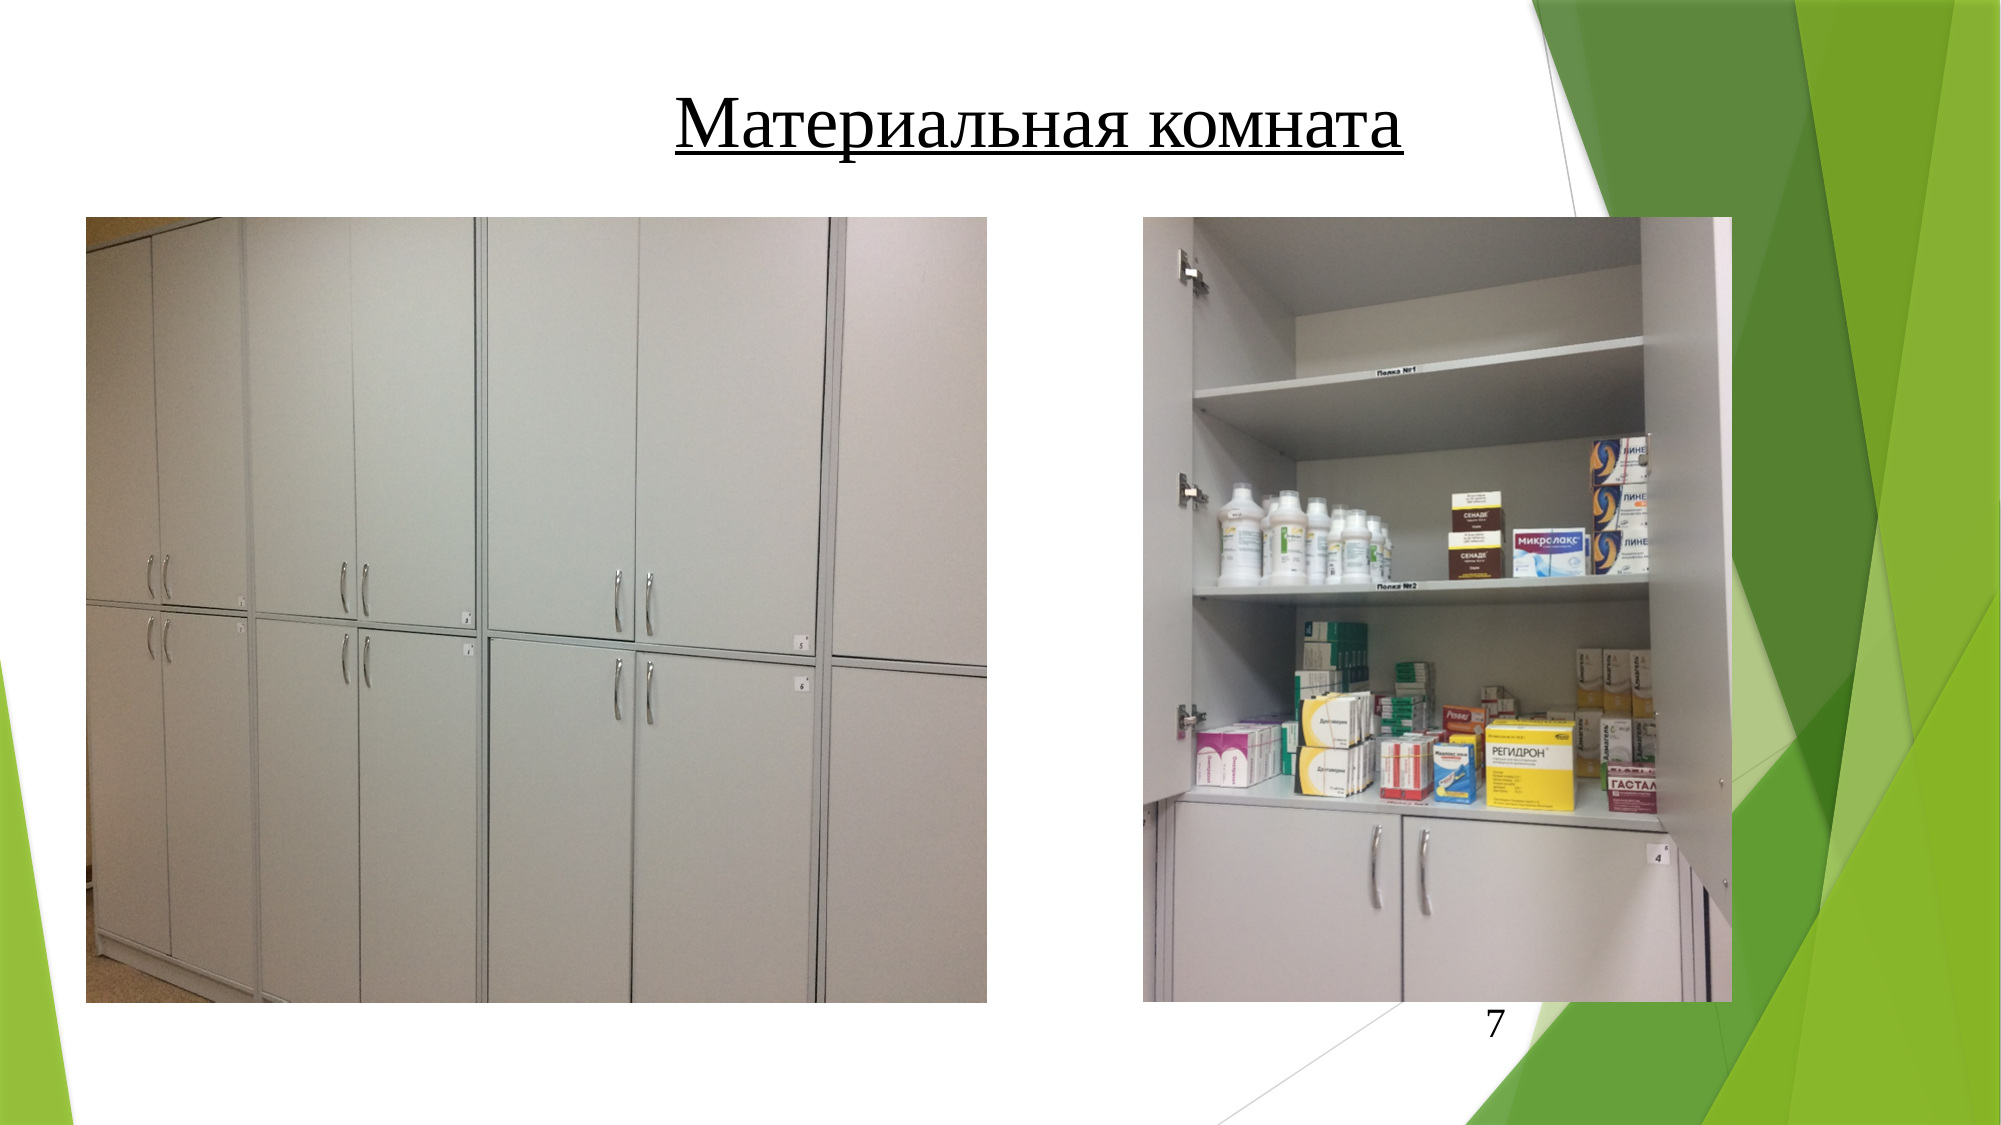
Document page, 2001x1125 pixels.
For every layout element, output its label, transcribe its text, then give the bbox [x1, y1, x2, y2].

picture [1142, 216, 1732, 1002]
picture [85, 216, 988, 1003]
slide_number 7 [1409, 1011, 1522, 1051]
text_box Материальная комната [275, 75, 1804, 216]
